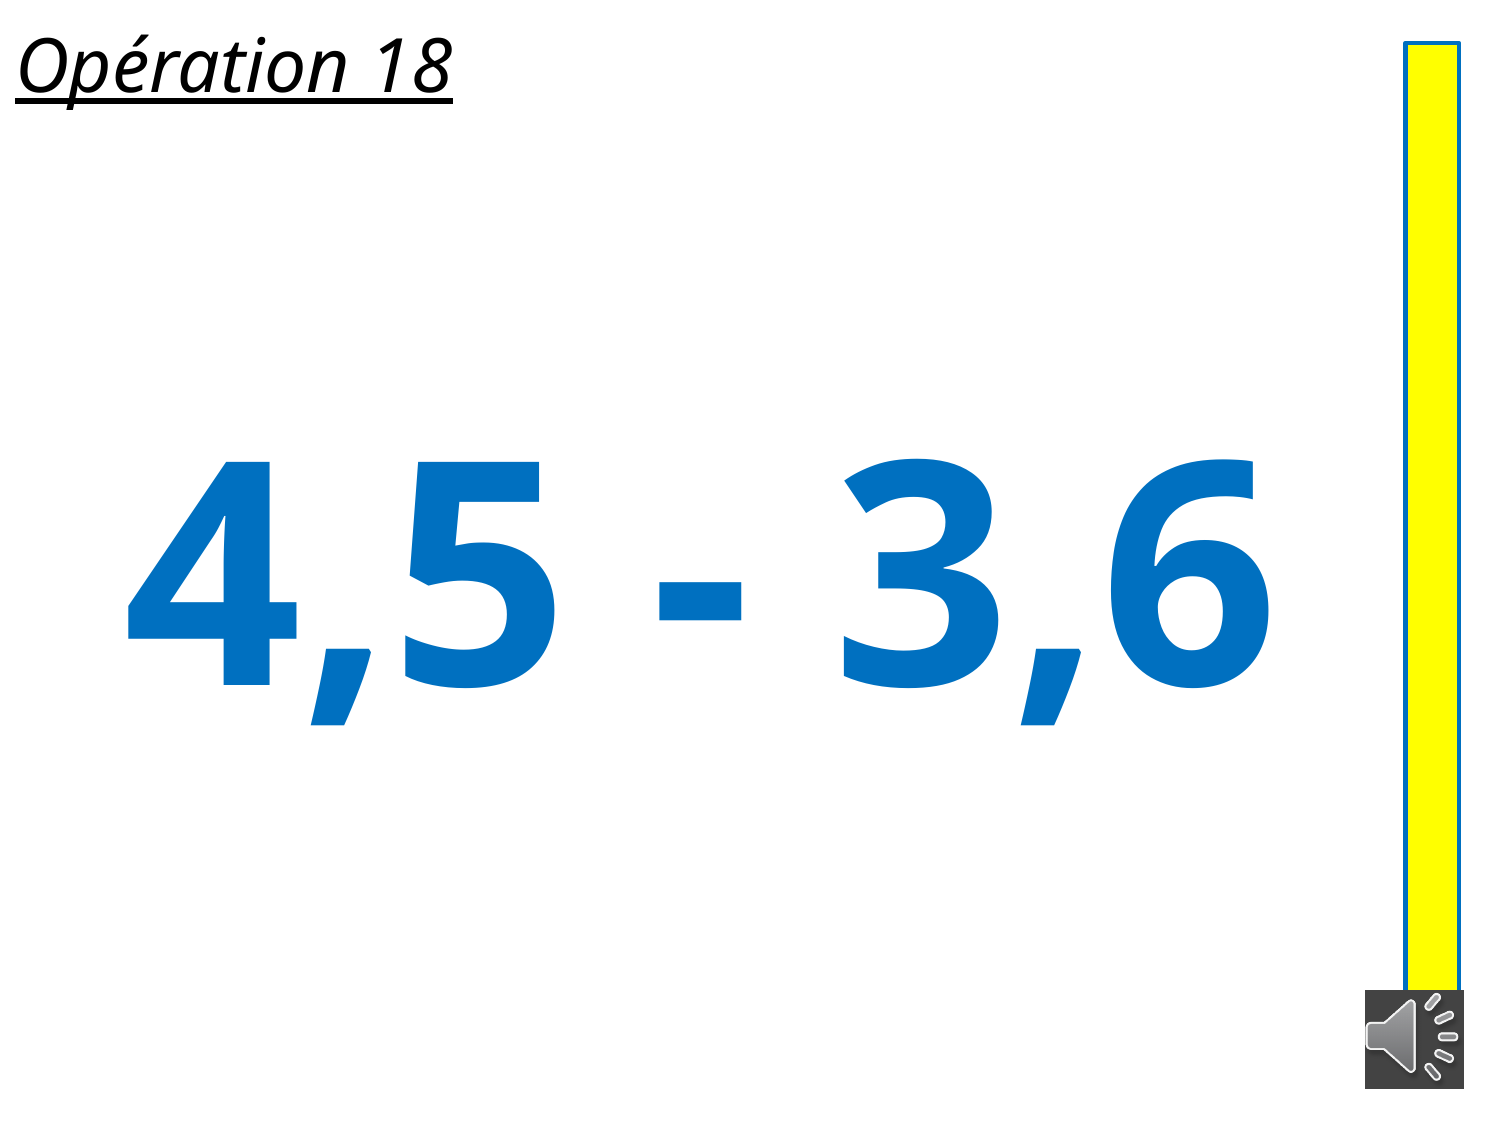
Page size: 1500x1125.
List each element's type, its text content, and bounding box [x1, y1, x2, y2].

picture [1364, 989, 1465, 1090]
text_box 4,5 - 3,6 [0, 365, 1403, 756]
text_box [1403, 41, 1461, 987]
title Opération 18 [0, 0, 502, 126]
